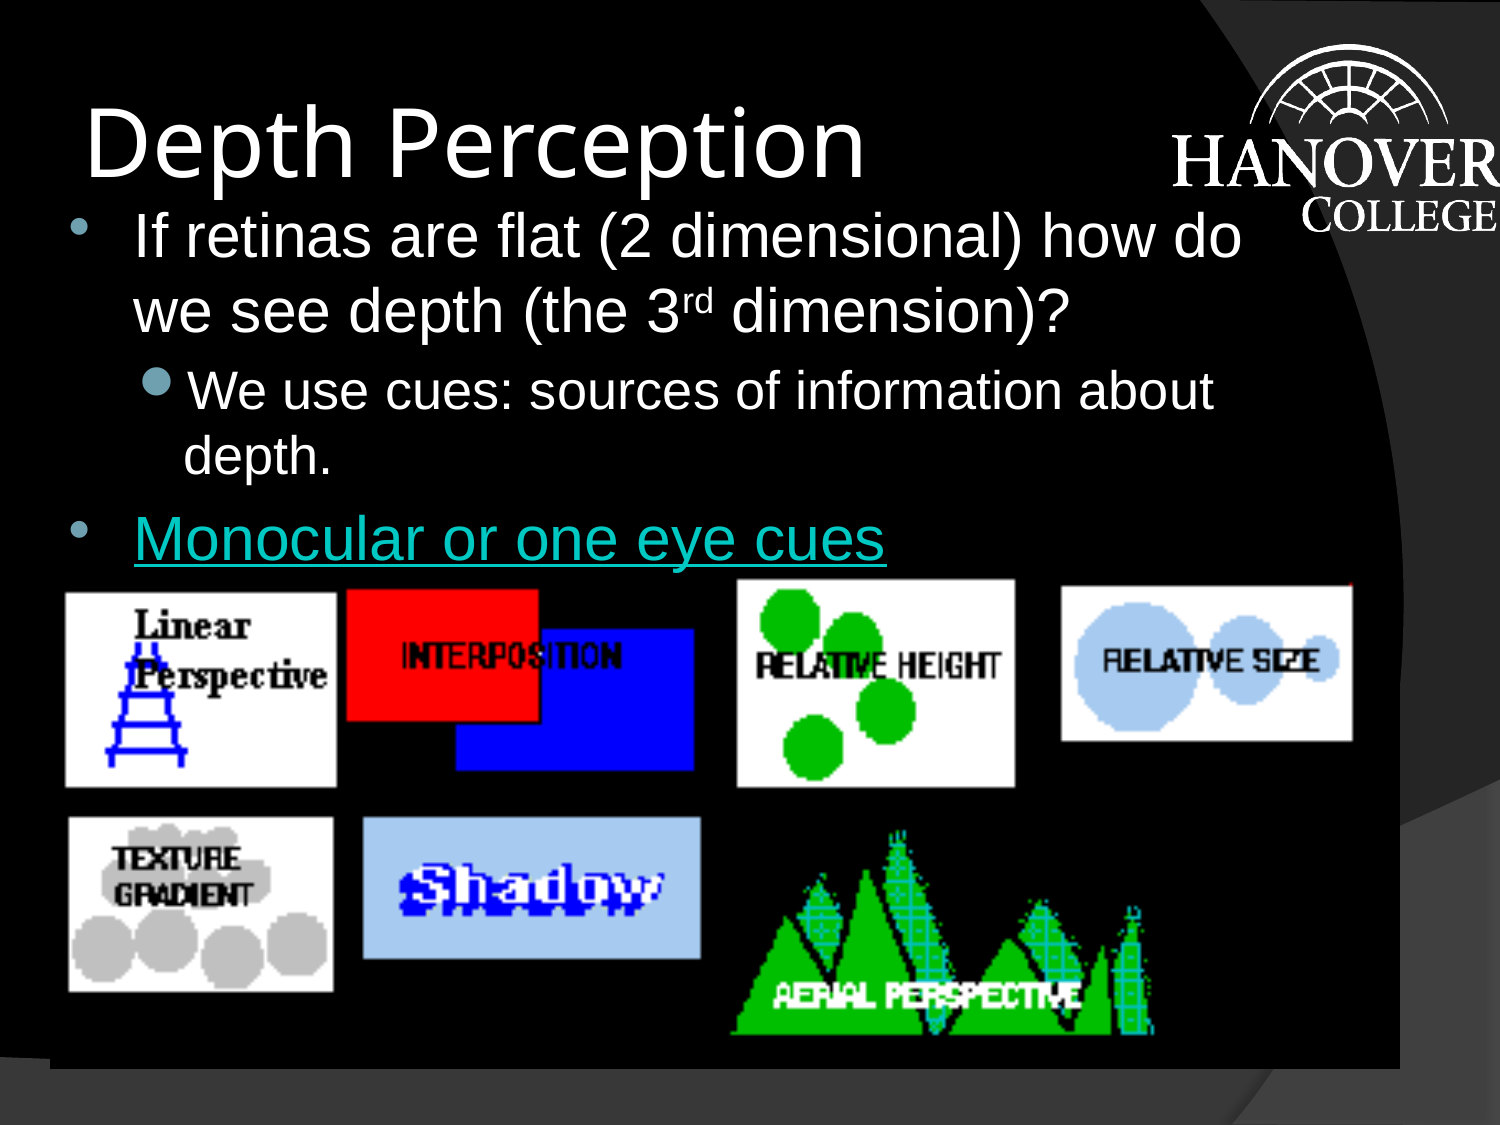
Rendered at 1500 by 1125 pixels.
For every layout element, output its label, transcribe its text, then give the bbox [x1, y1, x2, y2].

title Depth Perception [75, 45, 1173, 187]
picture [1172, 44, 1500, 232]
list If retinas are flat (2 dimensional) how do we see depth (the 3rd dimension)? We use cues: sources of information about depth. Monocular or one eye cues [50, 187, 1275, 565]
picture [49, 574, 1400, 1070]
